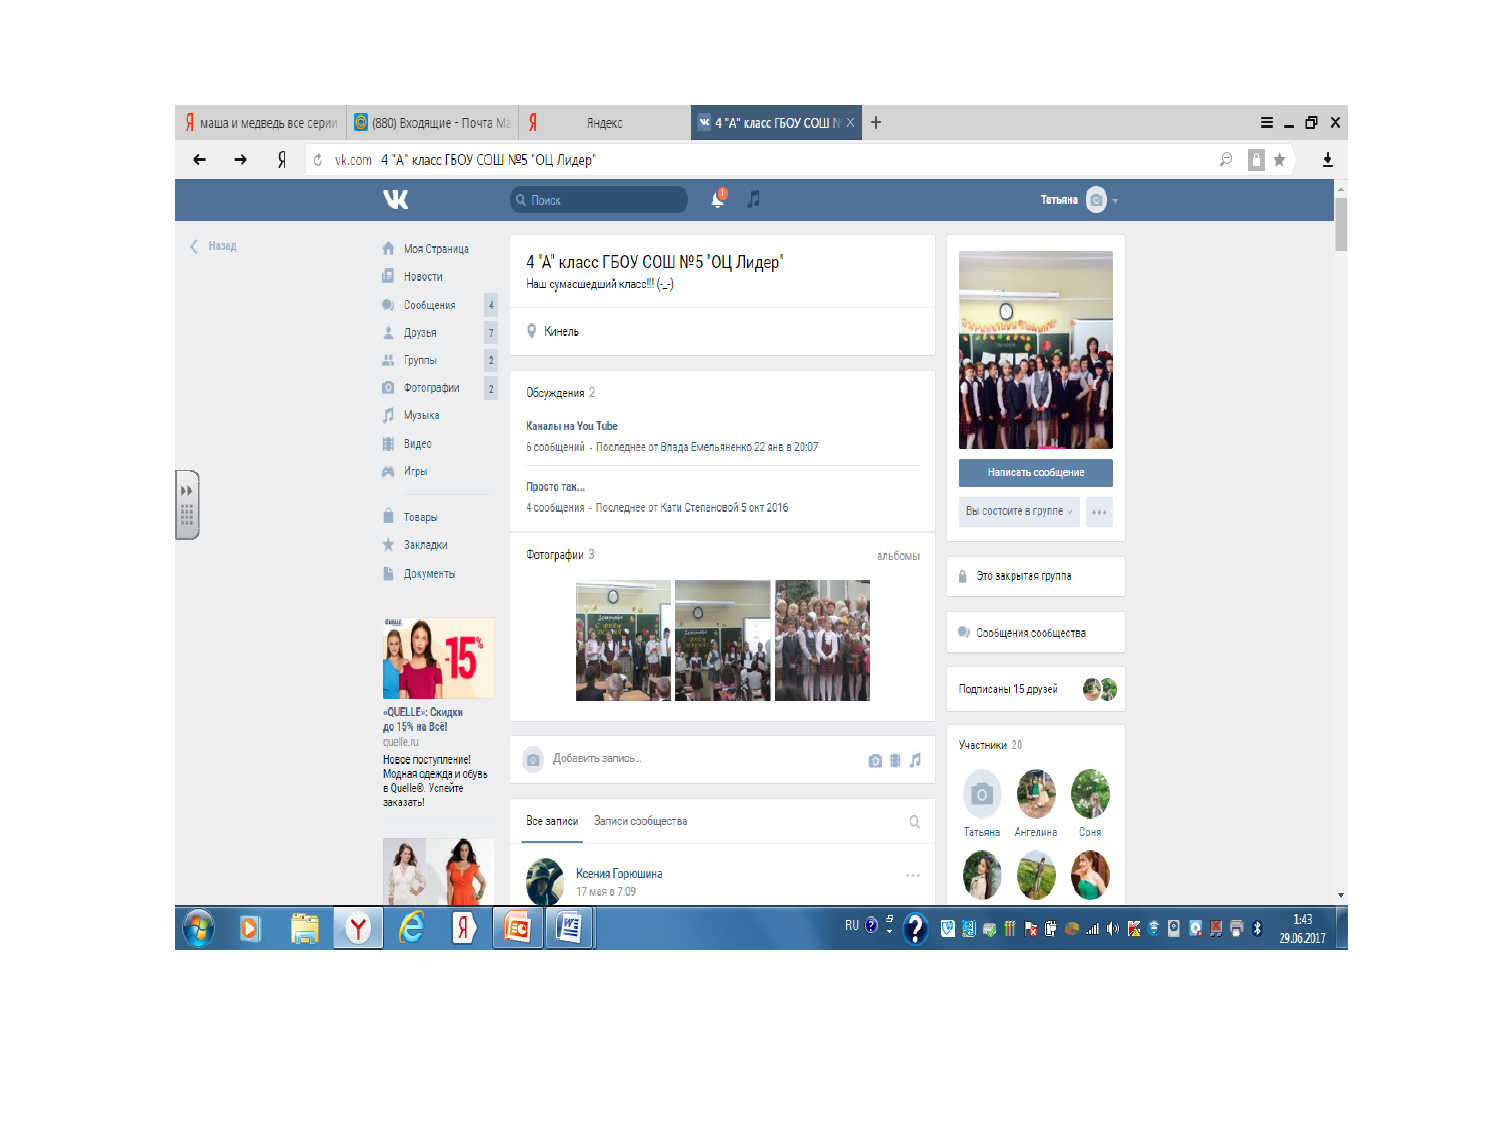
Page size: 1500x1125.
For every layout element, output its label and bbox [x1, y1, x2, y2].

picture [175, 105, 1348, 950]
